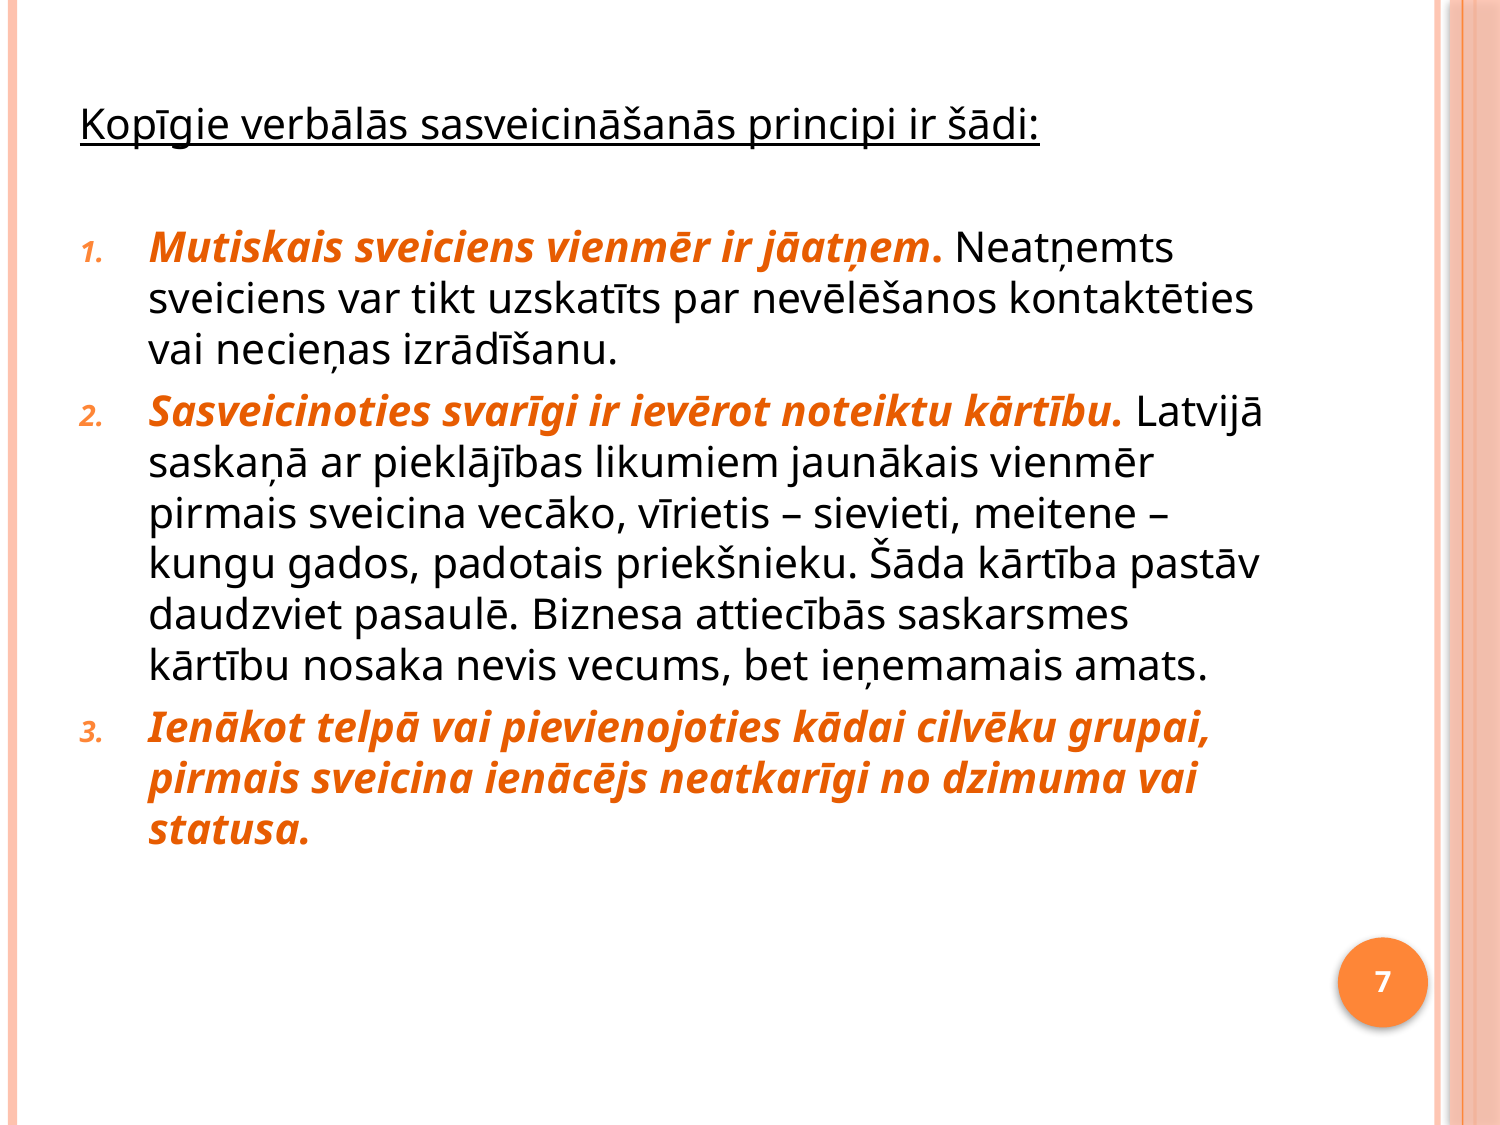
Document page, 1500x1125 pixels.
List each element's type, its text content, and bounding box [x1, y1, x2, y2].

slide_number 7 [1333, 940, 1434, 1027]
list Kopīgie verbālās sasveicināšanās principi ir šādi: Mutiskais sveiciens vienmēr ir jāatņem. Neatņemts sveiciens var tikt uzskatīts par nevēlēšanos kontaktēties vai necieņas izrādīšanu. Sasveicinoties svarīgi ir ievērot noteiktu kārtību. Latvijā saskaņā ar pieklājības likumiem jaunākais vienmēr pirmais sveicina vecāko, vīrietis – sievieti, meitene – kungu gados, padotais priekšnieku. Šāda kārtība pastāv daudzviet pasaulē. Biznesa attiecībās saskarsmes kārtību nosaka nevis vecums, bet ieņemamais amats. Ienākot telpā vai pievienojoties kādai cilvēku grupai, pirmais sveicina ienācējs neatkarīgi no dzimuma vai statusa. [64, 90, 1290, 890]
